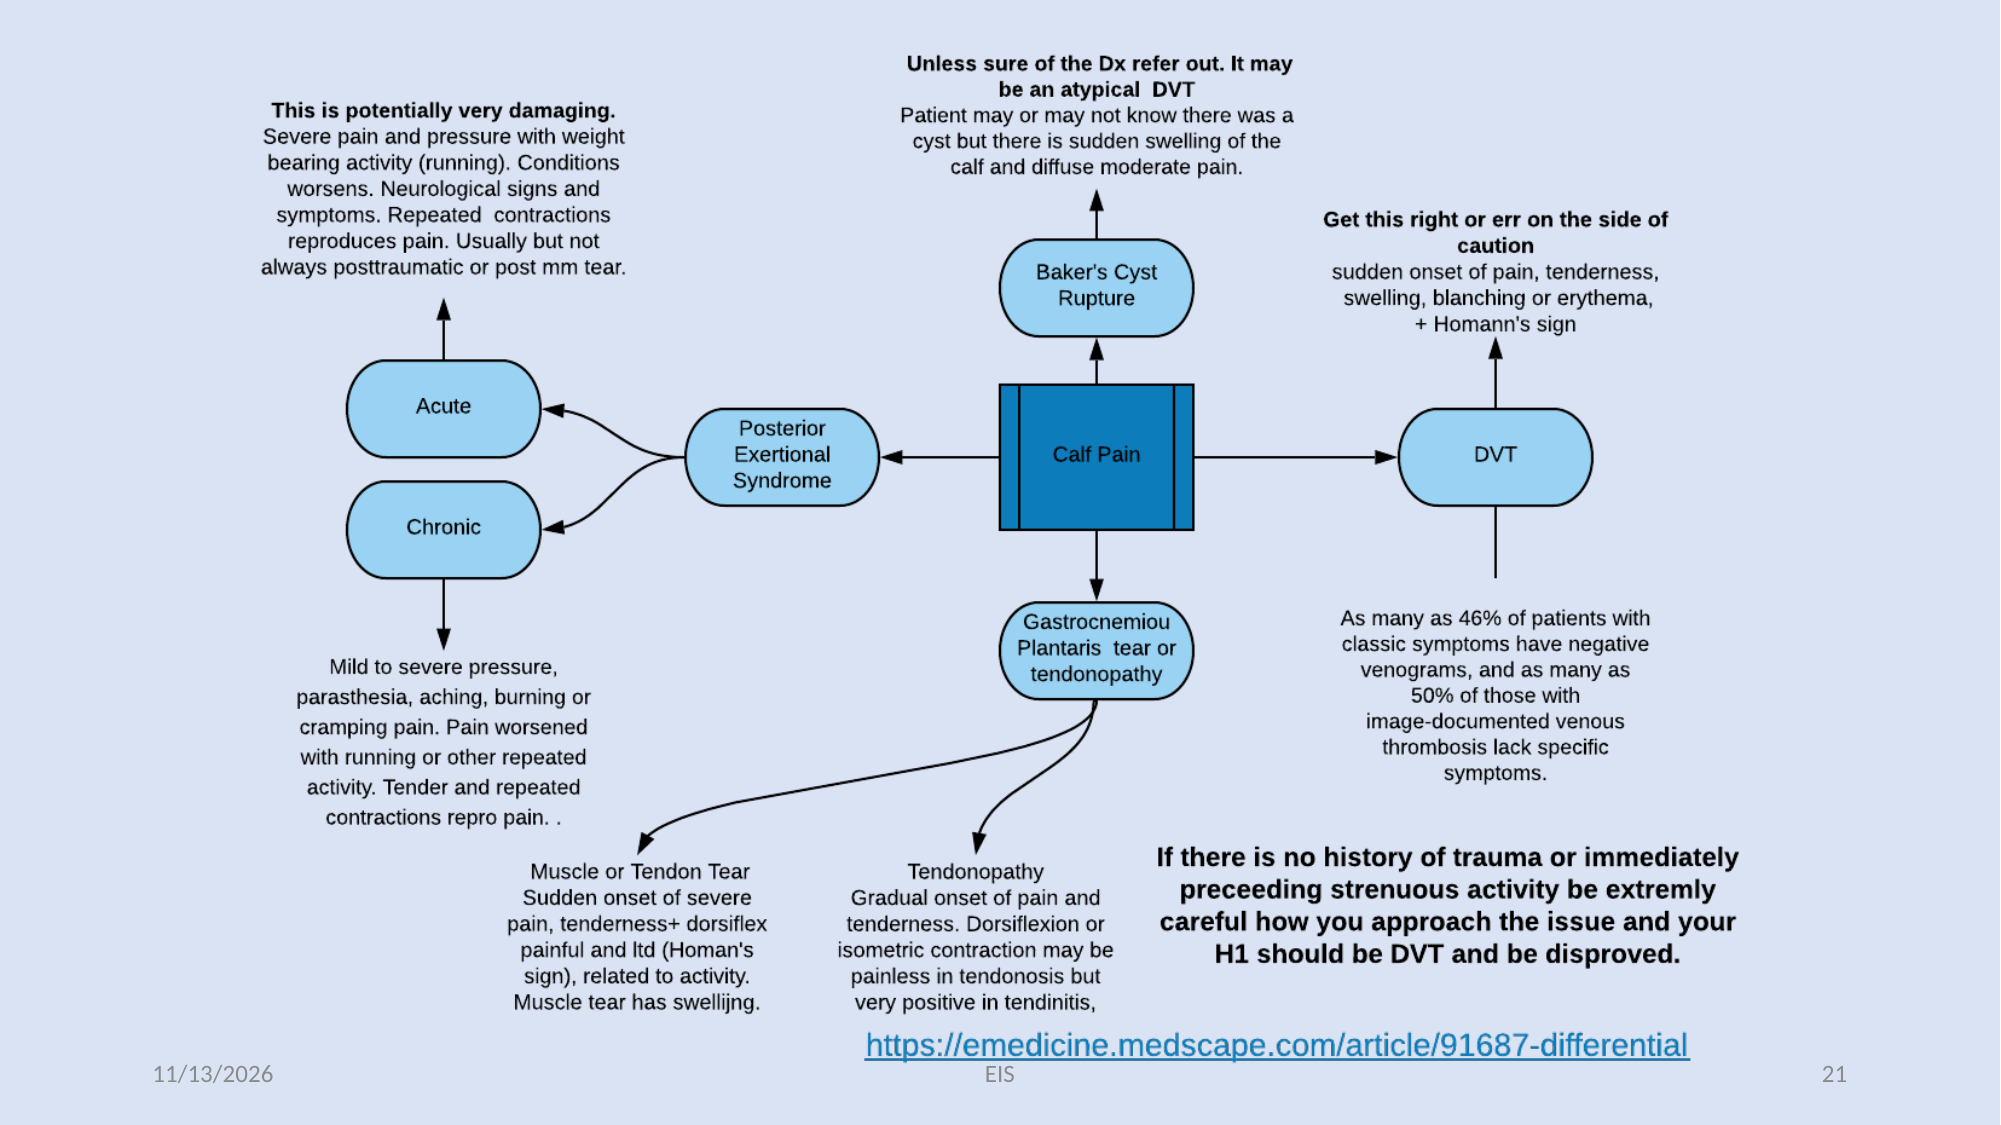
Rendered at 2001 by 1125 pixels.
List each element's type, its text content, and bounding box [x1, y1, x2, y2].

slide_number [137, 1042, 202, 1103]
slide_number 21 [1798, 1042, 1863, 1103]
picture [202, 0, 1798, 1125]
